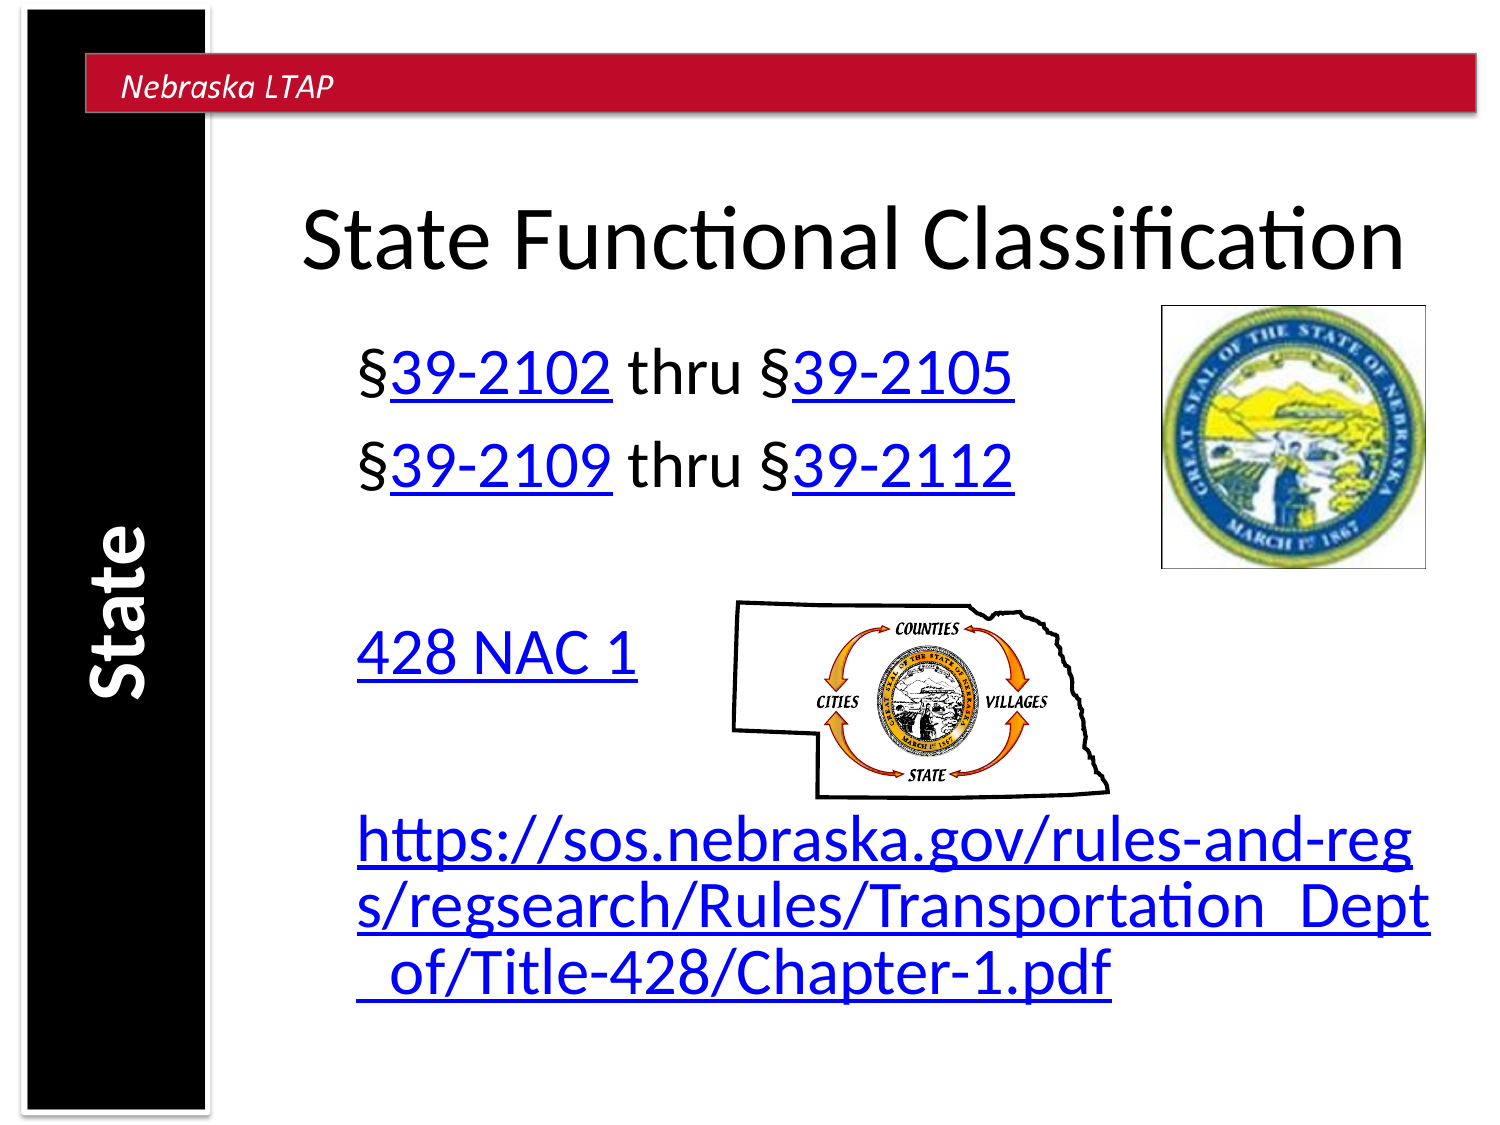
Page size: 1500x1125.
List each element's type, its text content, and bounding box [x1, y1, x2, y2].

list §39-2102 thru §39-2105 §39-2109 thru §39-2112 428 NAC 1 https://sos.nebraska.gov/rules-and-regs/regsearch/Rules/Transportation_Dept_of/Title-428/Chapter-1.pdf [341, 320, 1447, 948]
picture [14, 0, 1483, 1125]
title State Functional Classification [247, 138, 1463, 327]
text_box State [54, 118, 170, 1108]
